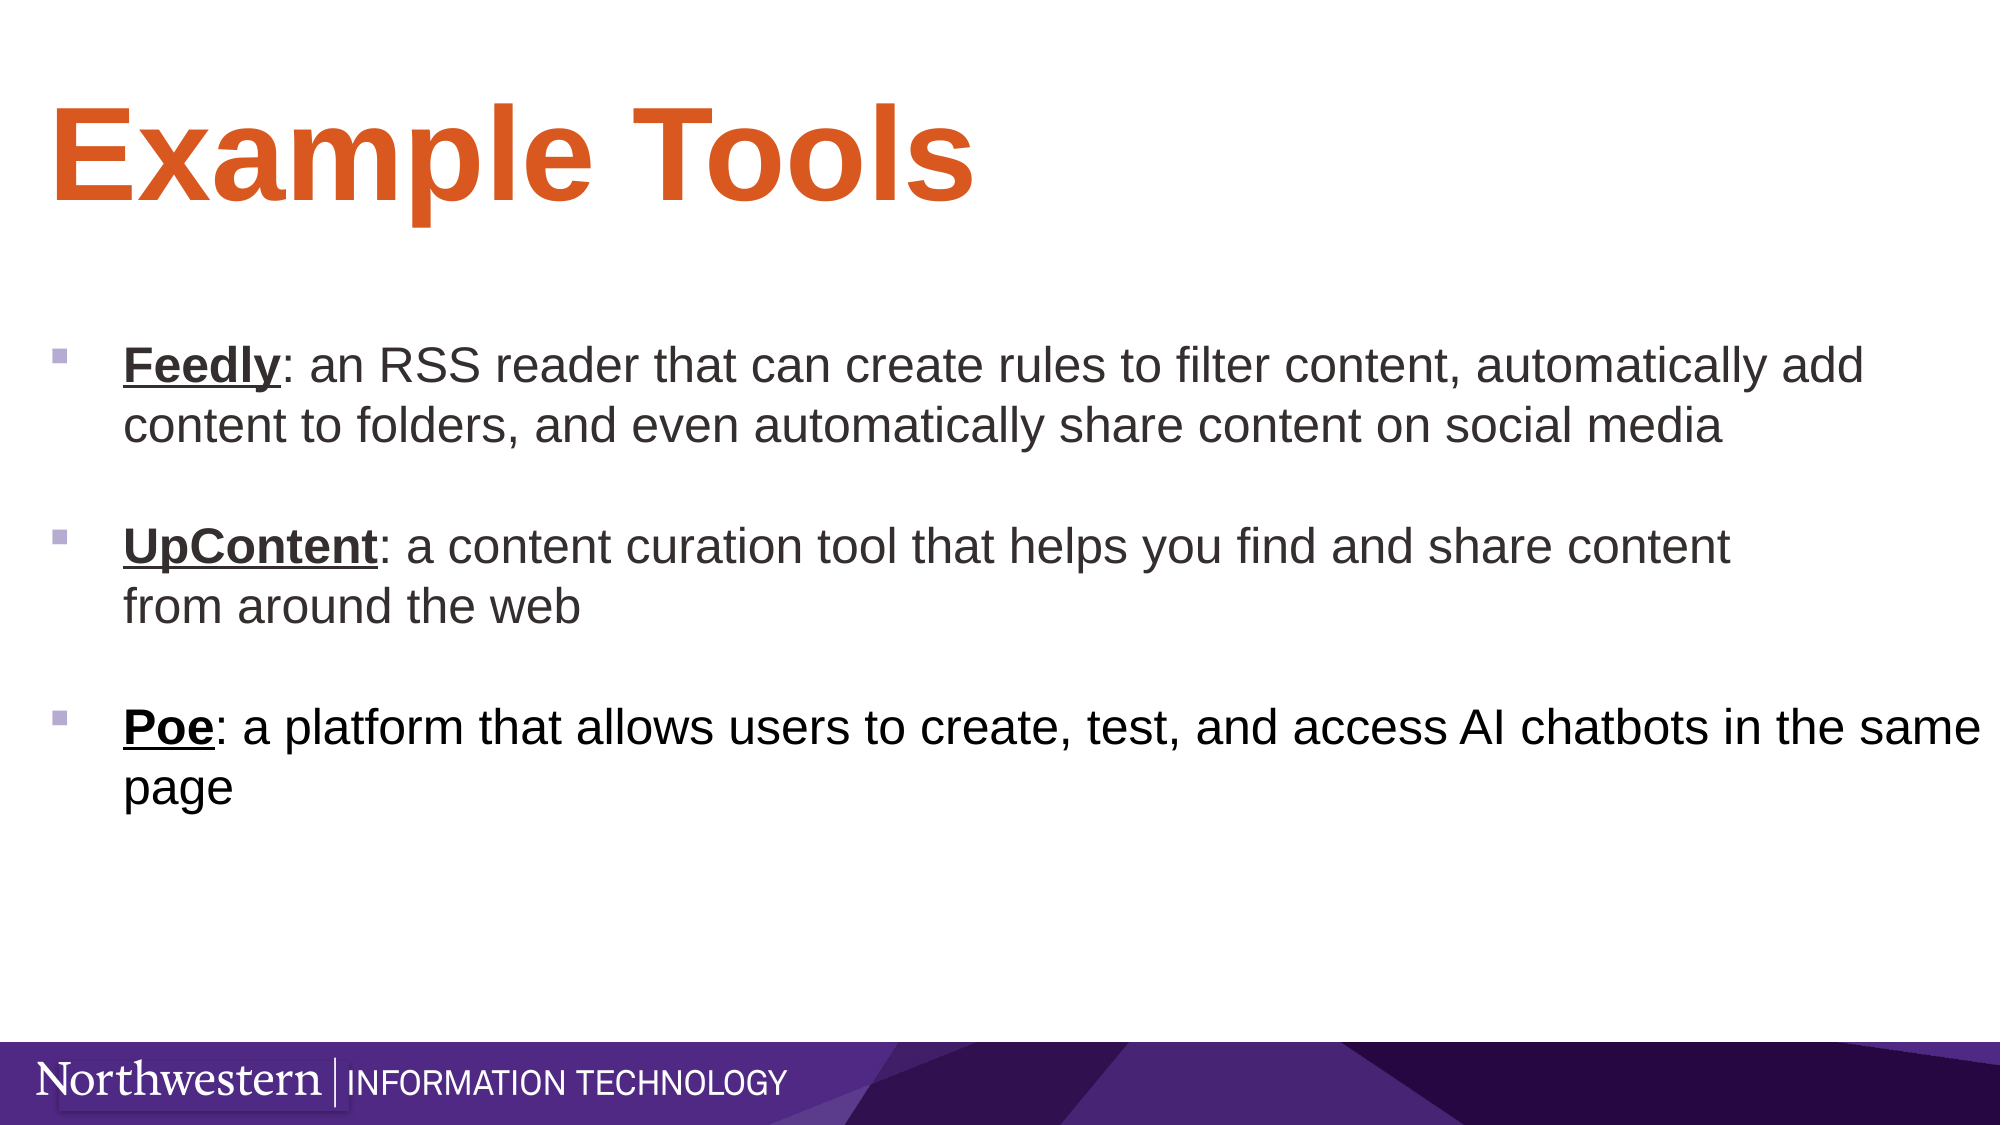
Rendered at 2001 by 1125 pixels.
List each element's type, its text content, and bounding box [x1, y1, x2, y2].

picture [0, 0, 2000, 1125]
list Feedly: an RSS reader that can create rules to filter content, automatically add content to folders, and even automatically share content on social media UpContent: a content curation tool that helps you find and share content from around the web Poe: a platform that allows users to create, test, and access AI chatbots in the same page [33, 324, 2000, 909]
title Example Tools [33, 22, 1967, 273]
